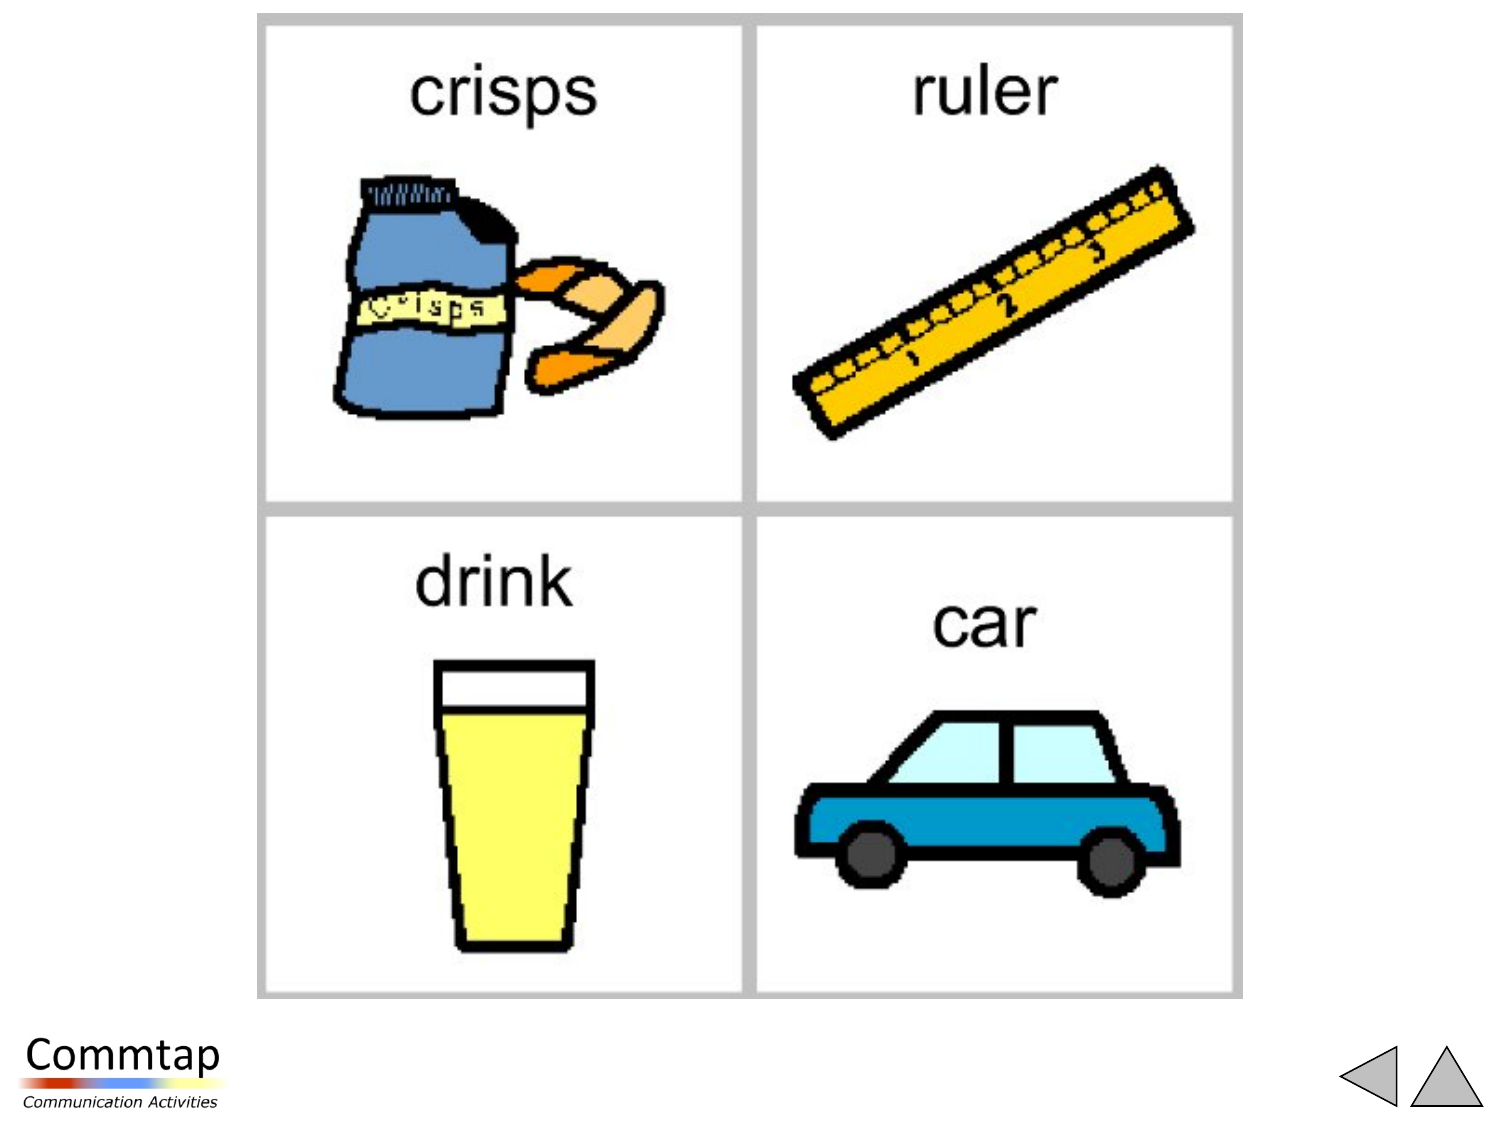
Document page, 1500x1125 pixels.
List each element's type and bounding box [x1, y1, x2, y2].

picture [17, 1034, 231, 1111]
picture [257, 12, 1243, 999]
